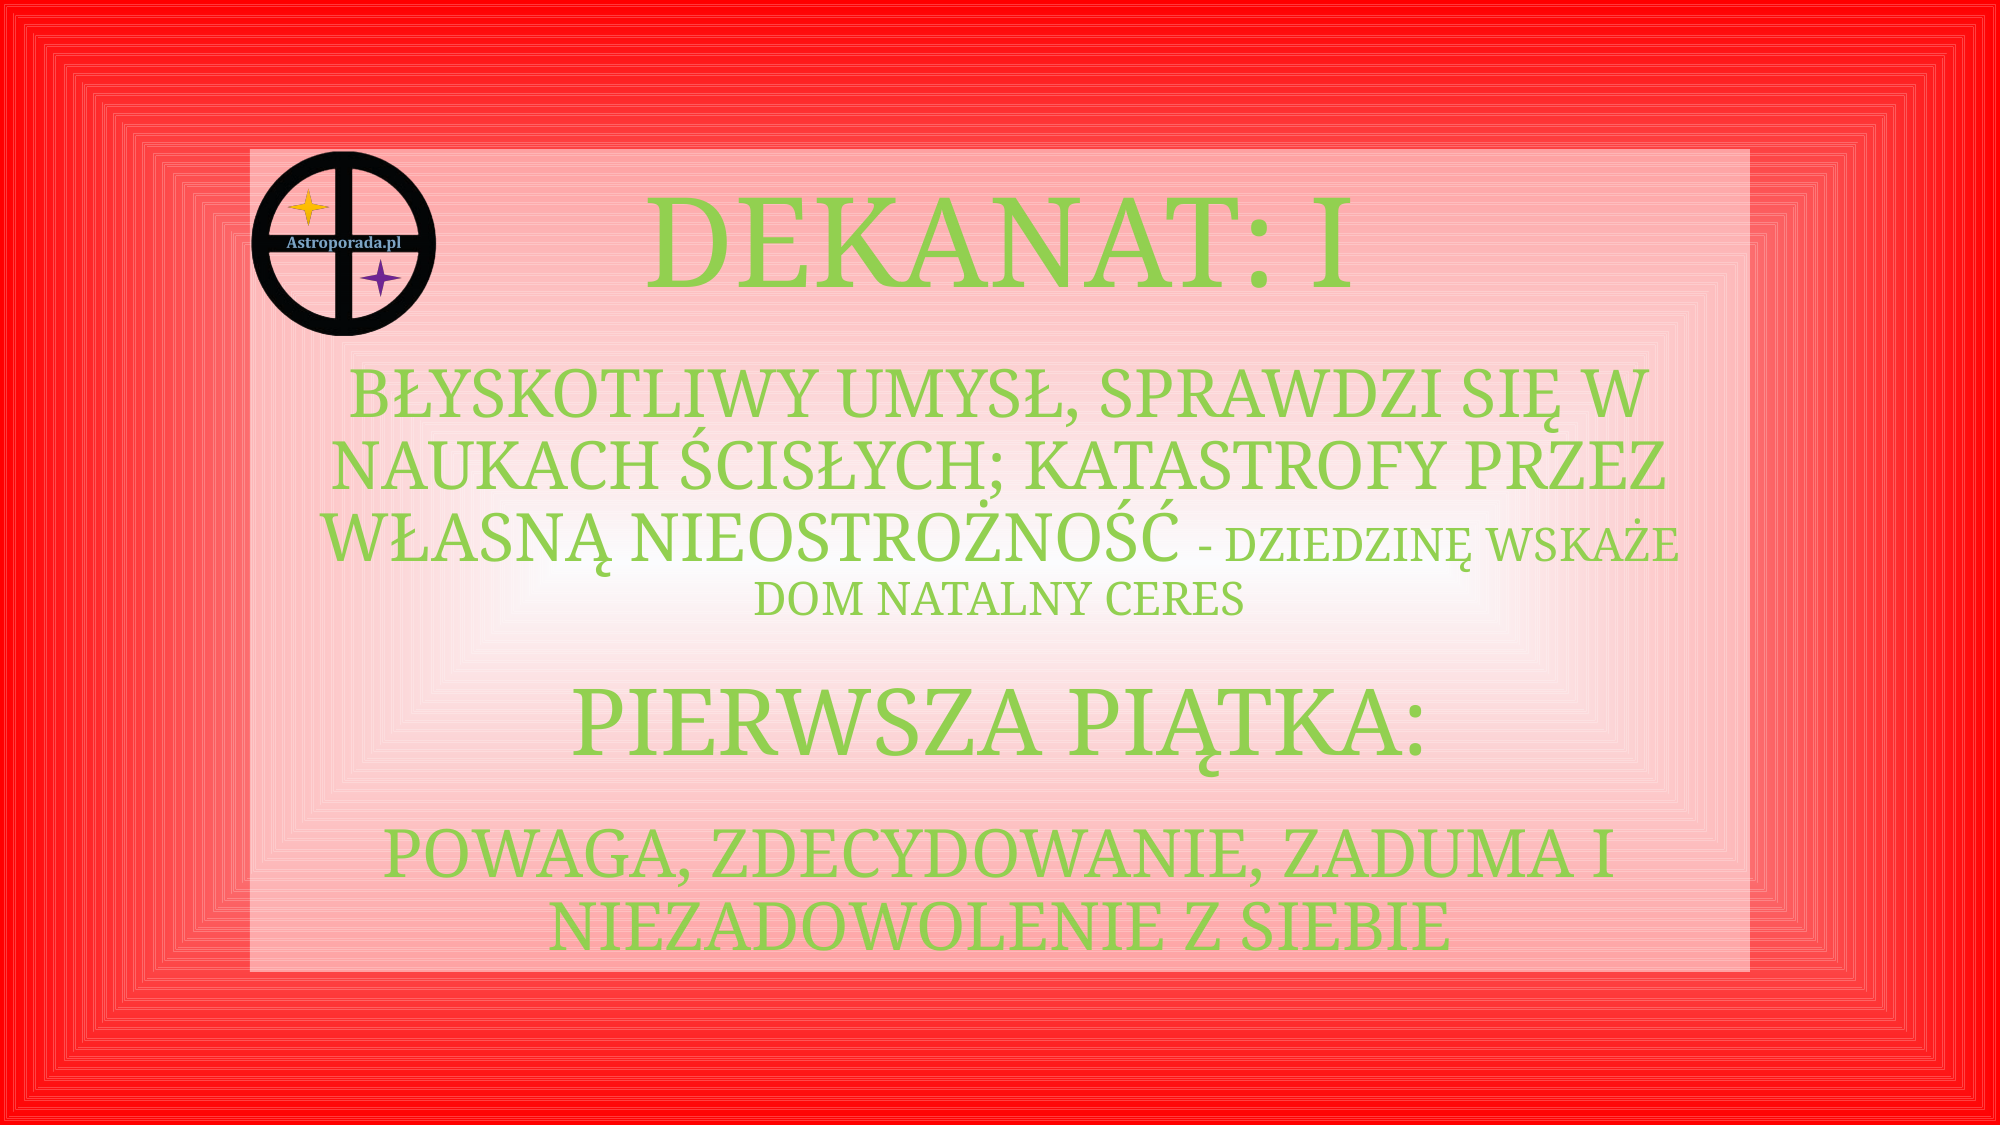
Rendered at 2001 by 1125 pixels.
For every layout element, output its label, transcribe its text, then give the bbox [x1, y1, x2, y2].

title DEKANAT: I BŁYSKOTLIWY UMYSŁ, SPRAWDZI SIĘ W NAUKACH ŚCISŁYCH; KATASTROFY PRZEZ WŁASNĄ NIEOSTROŻNOŚĆ - DZIEDZINĘ WSKAŻE DOM NATALNY CERES PIERWSZA PIĄTKA: POWAGA, ZDECYDOWANIE, ZADUMA I NIEZADOWOLENIE Z SIEBIE [249, 149, 1750, 972]
picture [249, 149, 439, 339]
